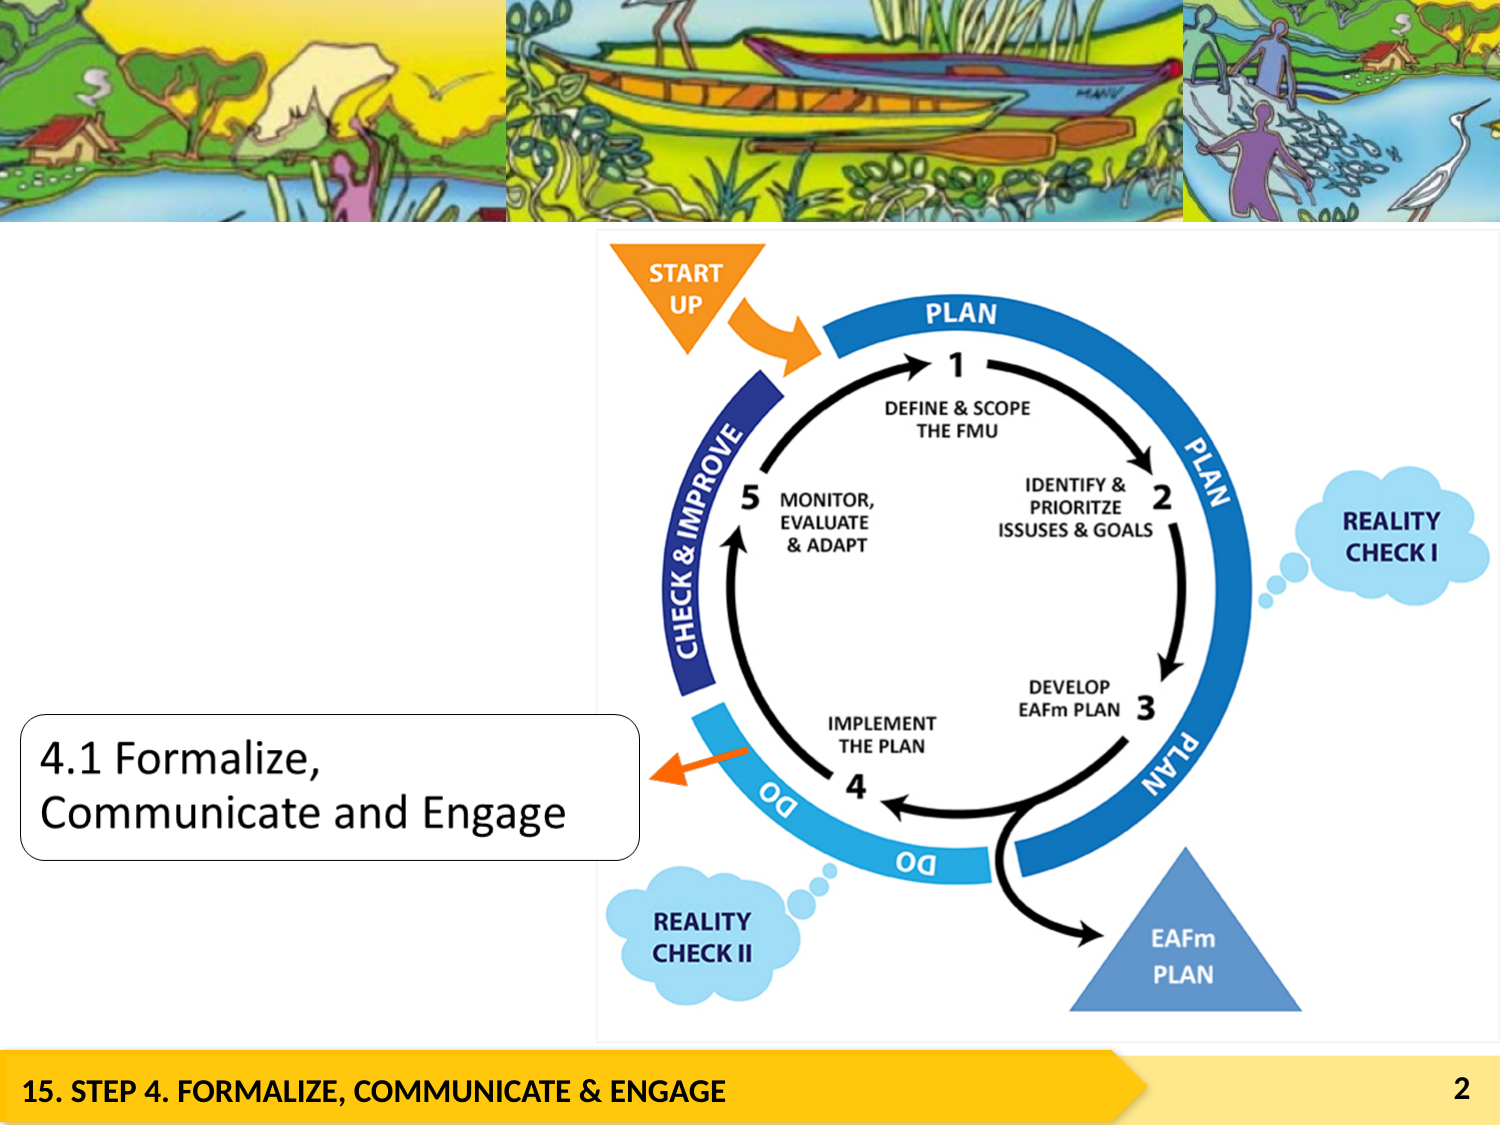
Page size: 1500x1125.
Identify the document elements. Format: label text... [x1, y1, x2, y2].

picture [0, 0, 1500, 222]
slide_number 2 [1375, 1055, 1486, 1116]
picture [9, 229, 1500, 1043]
